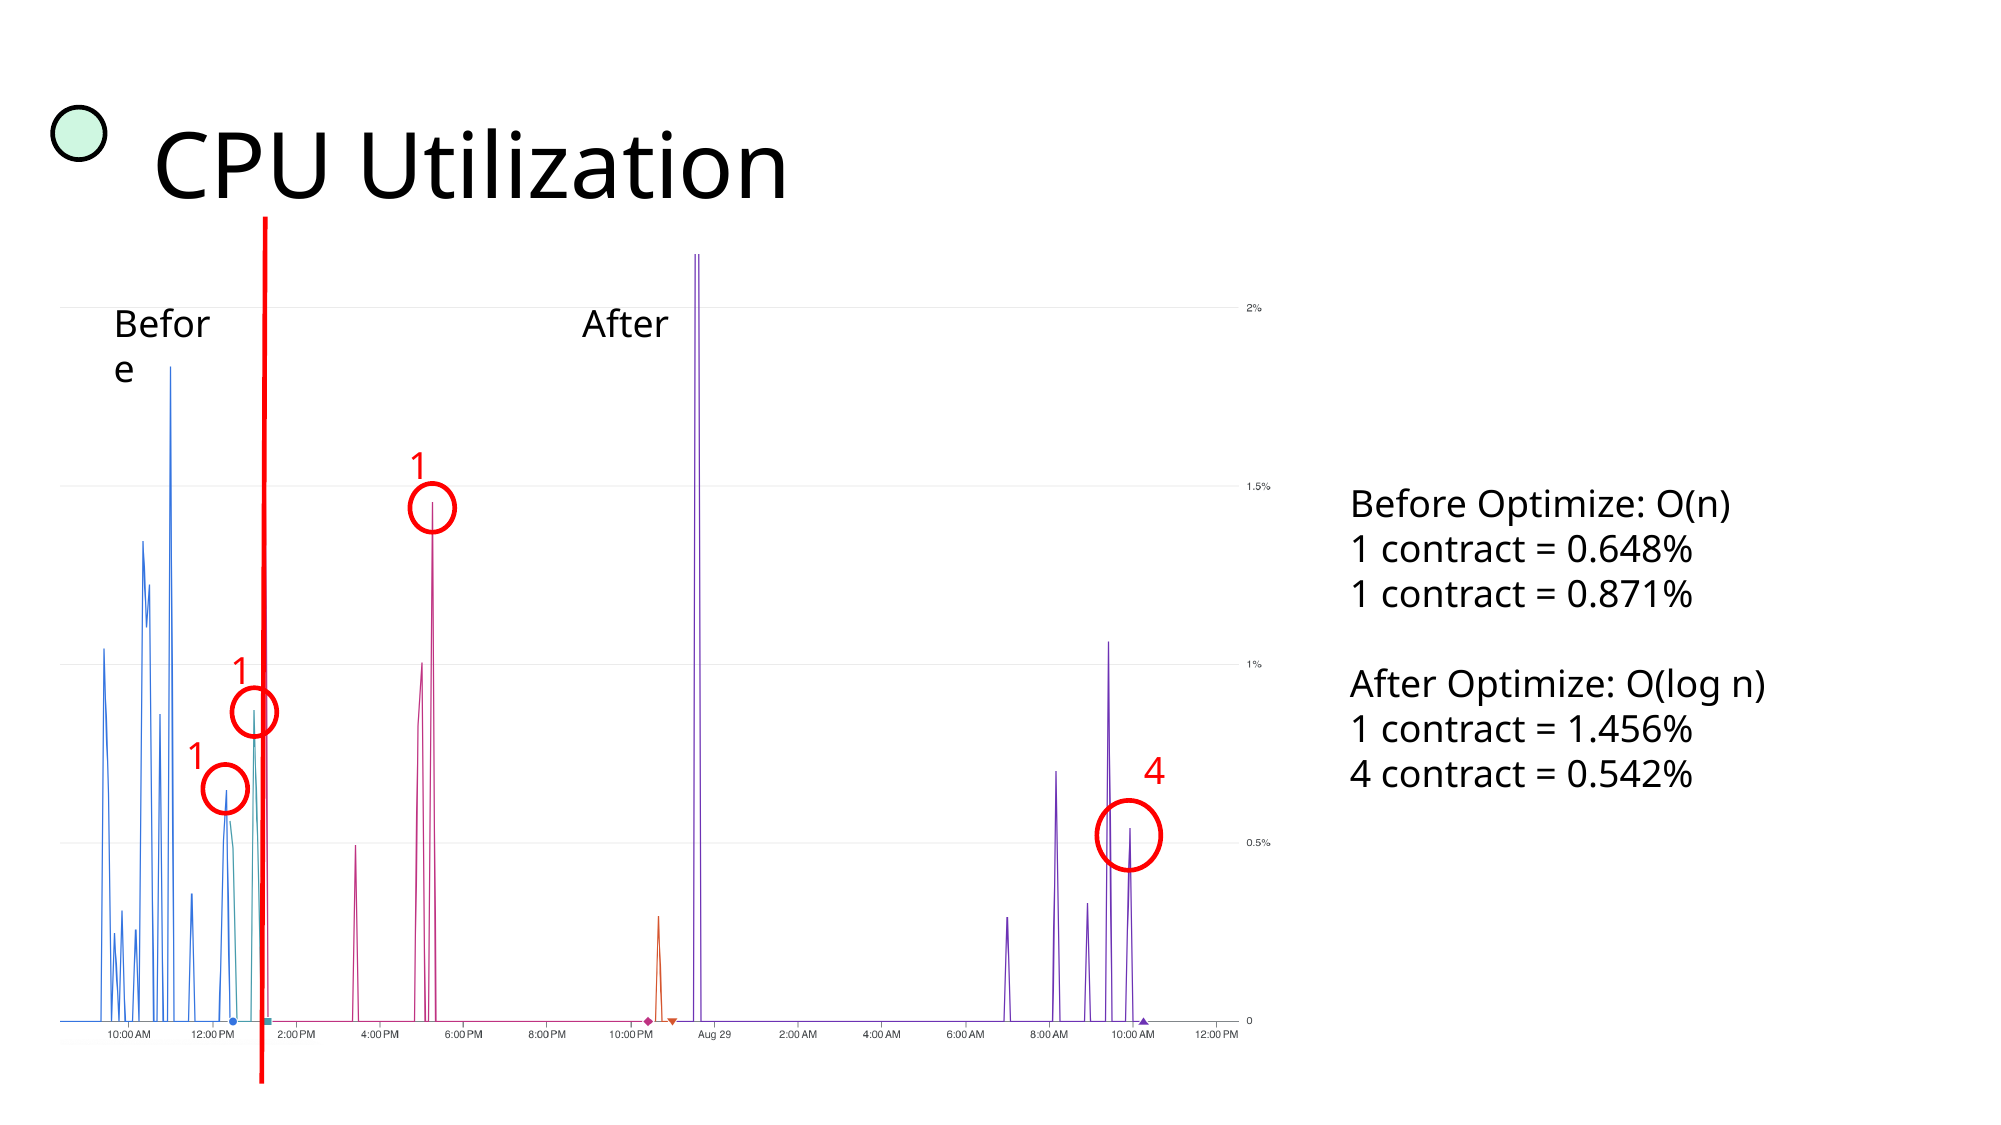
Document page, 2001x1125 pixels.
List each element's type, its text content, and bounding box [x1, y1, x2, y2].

text_box Before Optimize: O(n) 1 contract = 0.648% 1 contract = 0.871% After Optimize: O(log n) 1 contract = 1.456% 4 contract = 0.542% [1334, 472, 1942, 803]
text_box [261, 216, 266, 1084]
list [266, 254, 1279, 1045]
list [60, 254, 261, 1045]
title CPU Utilization [137, 59, 1863, 278]
